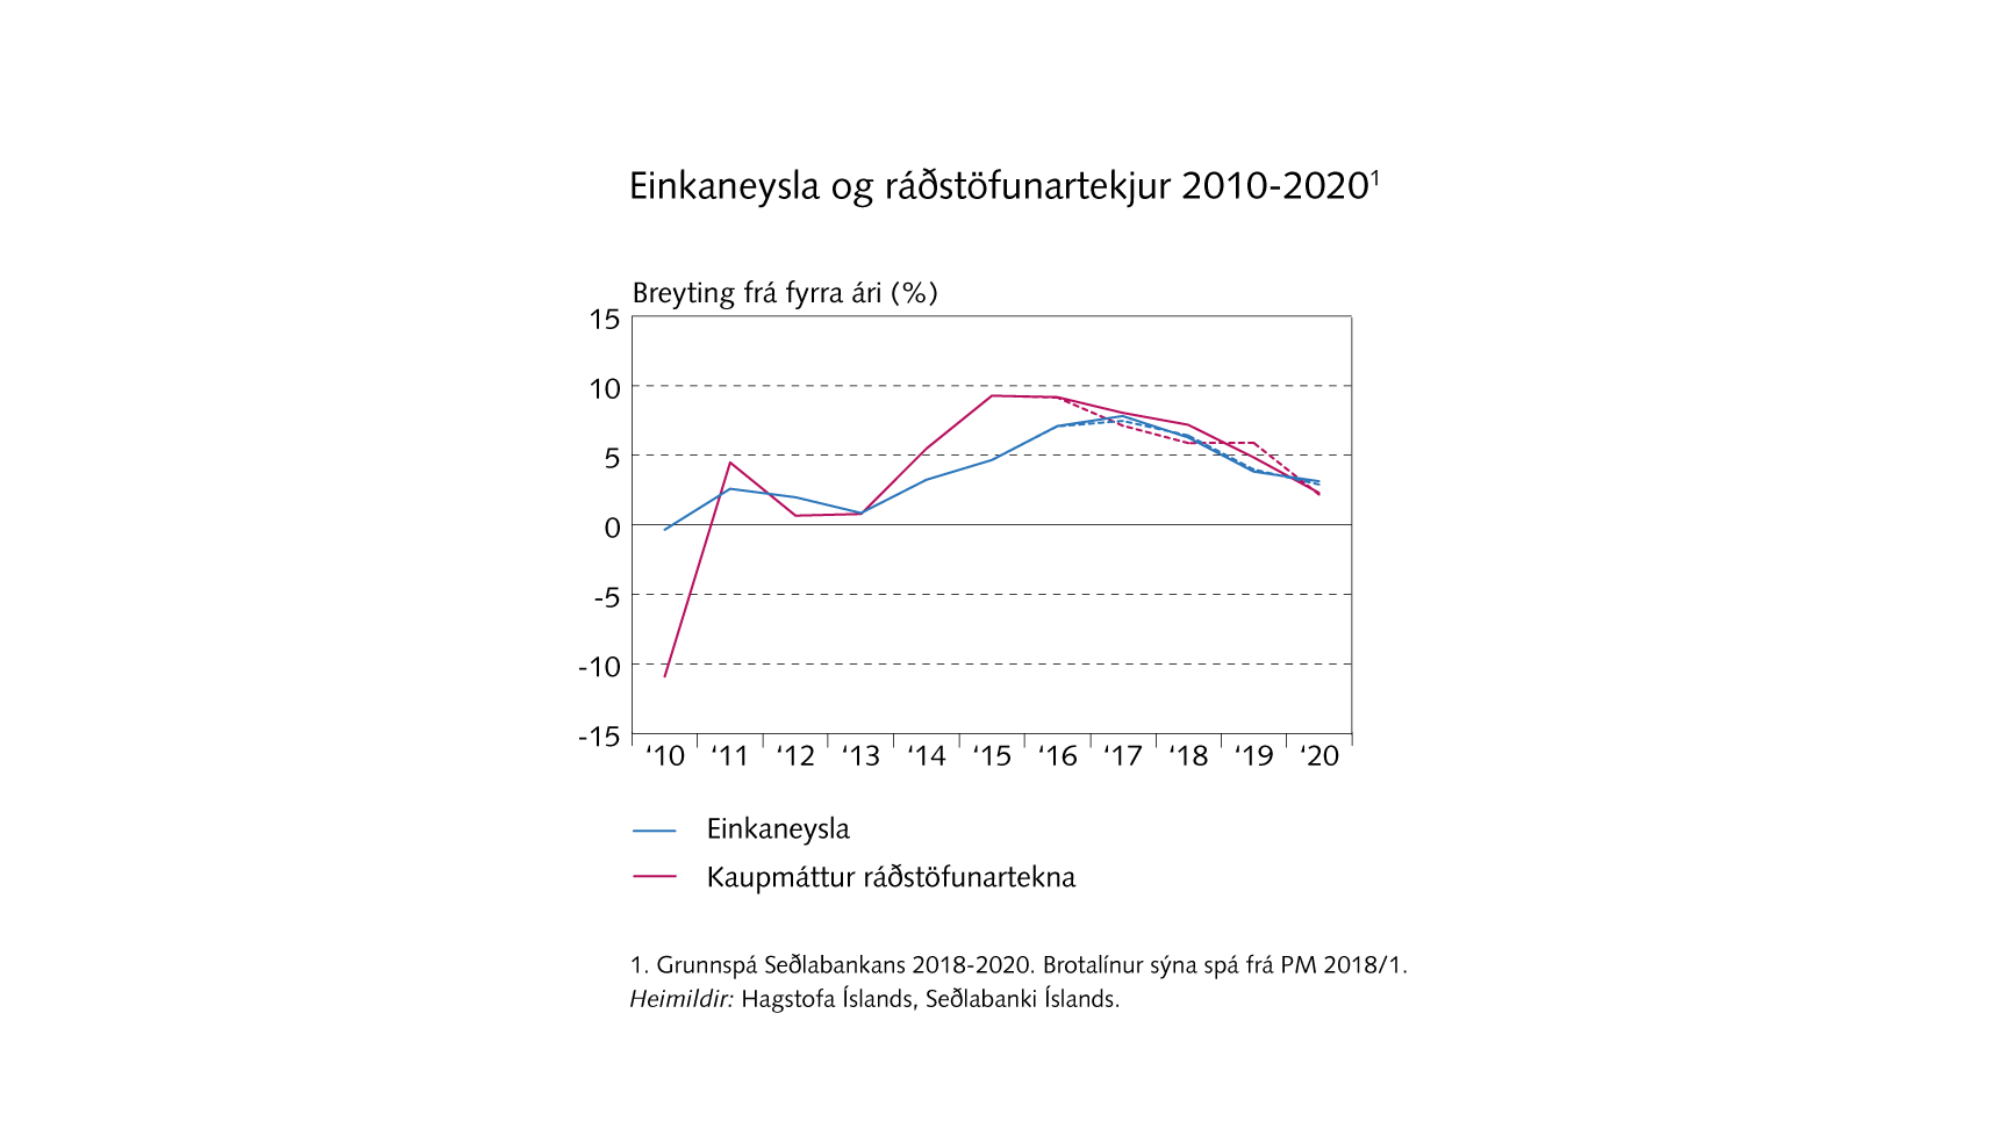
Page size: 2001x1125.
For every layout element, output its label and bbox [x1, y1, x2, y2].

picture [577, 112, 1423, 1013]
